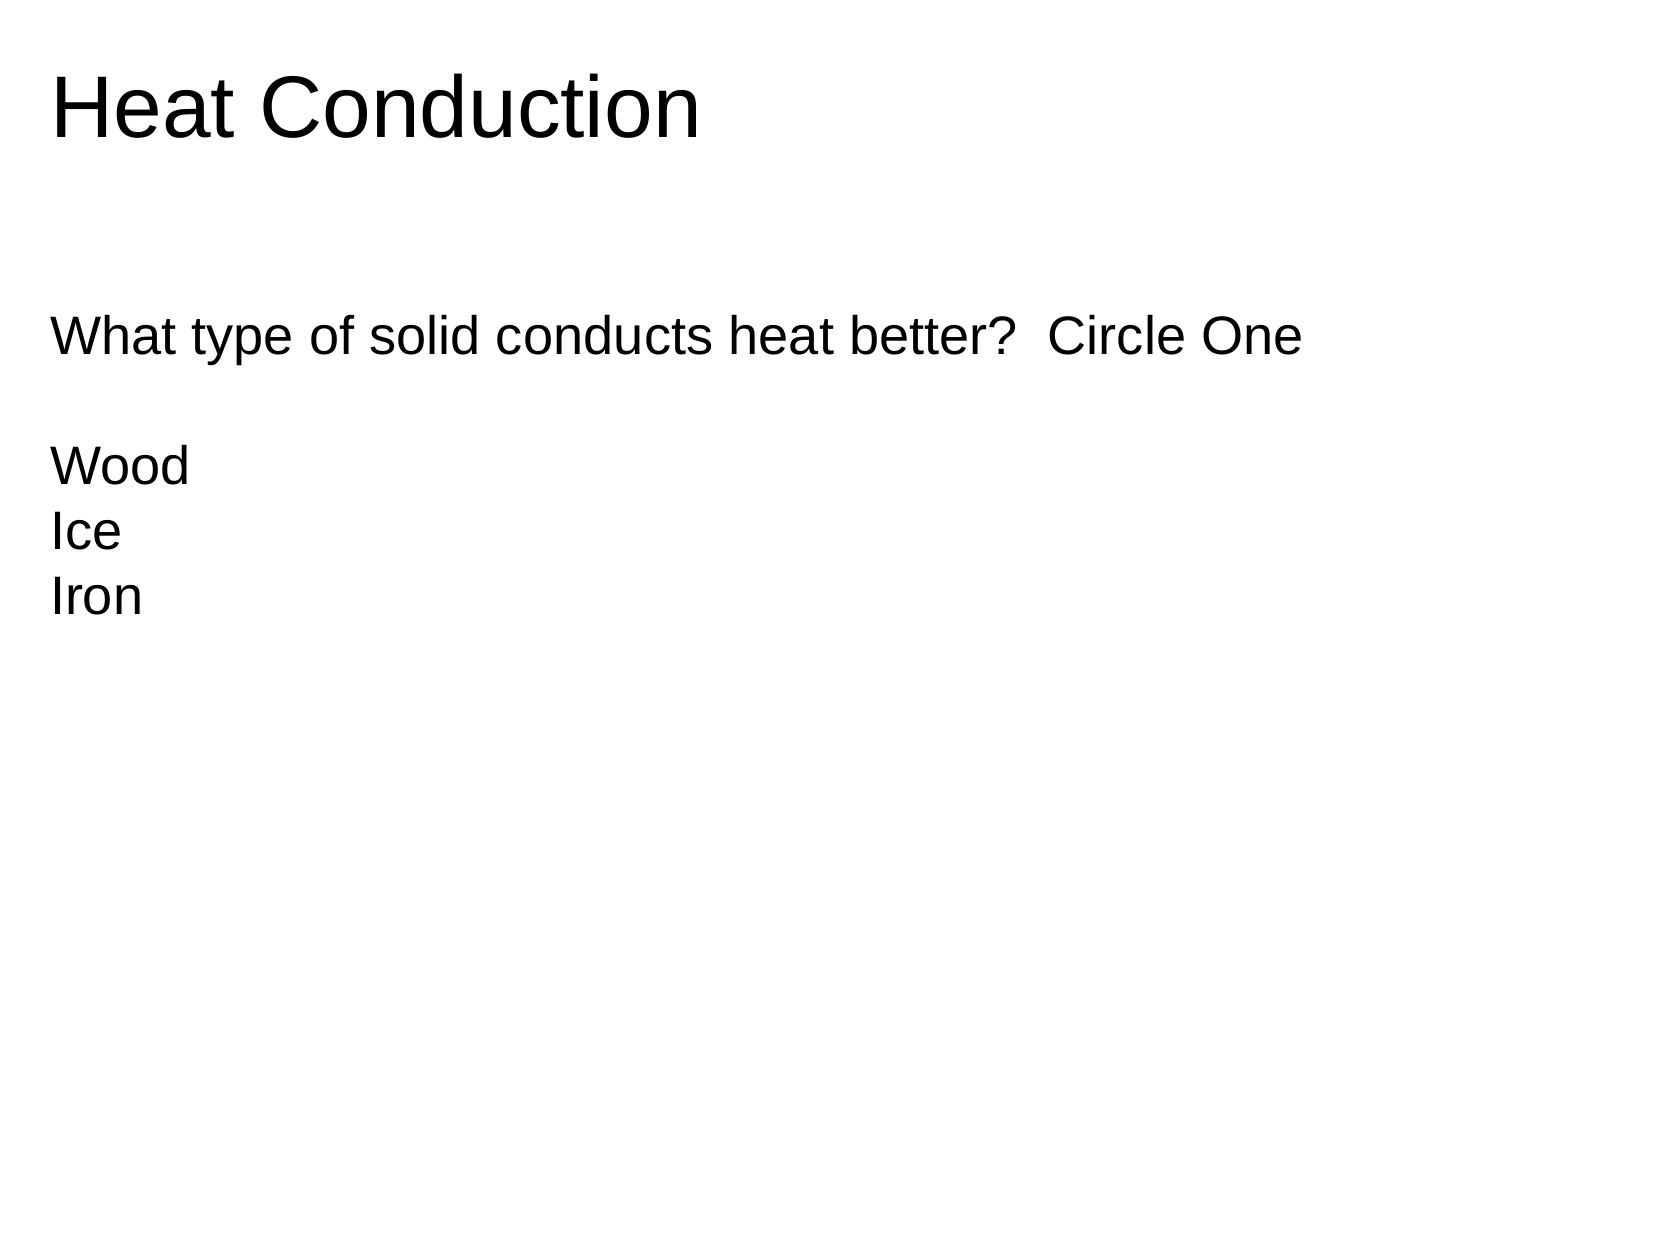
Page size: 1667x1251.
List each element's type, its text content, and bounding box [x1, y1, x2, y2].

list What type of solid conducts heat better? Circle One Wood Ice Iron [49, 299, 1618, 1201]
title Heat Conduction [49, 49, 1618, 201]
